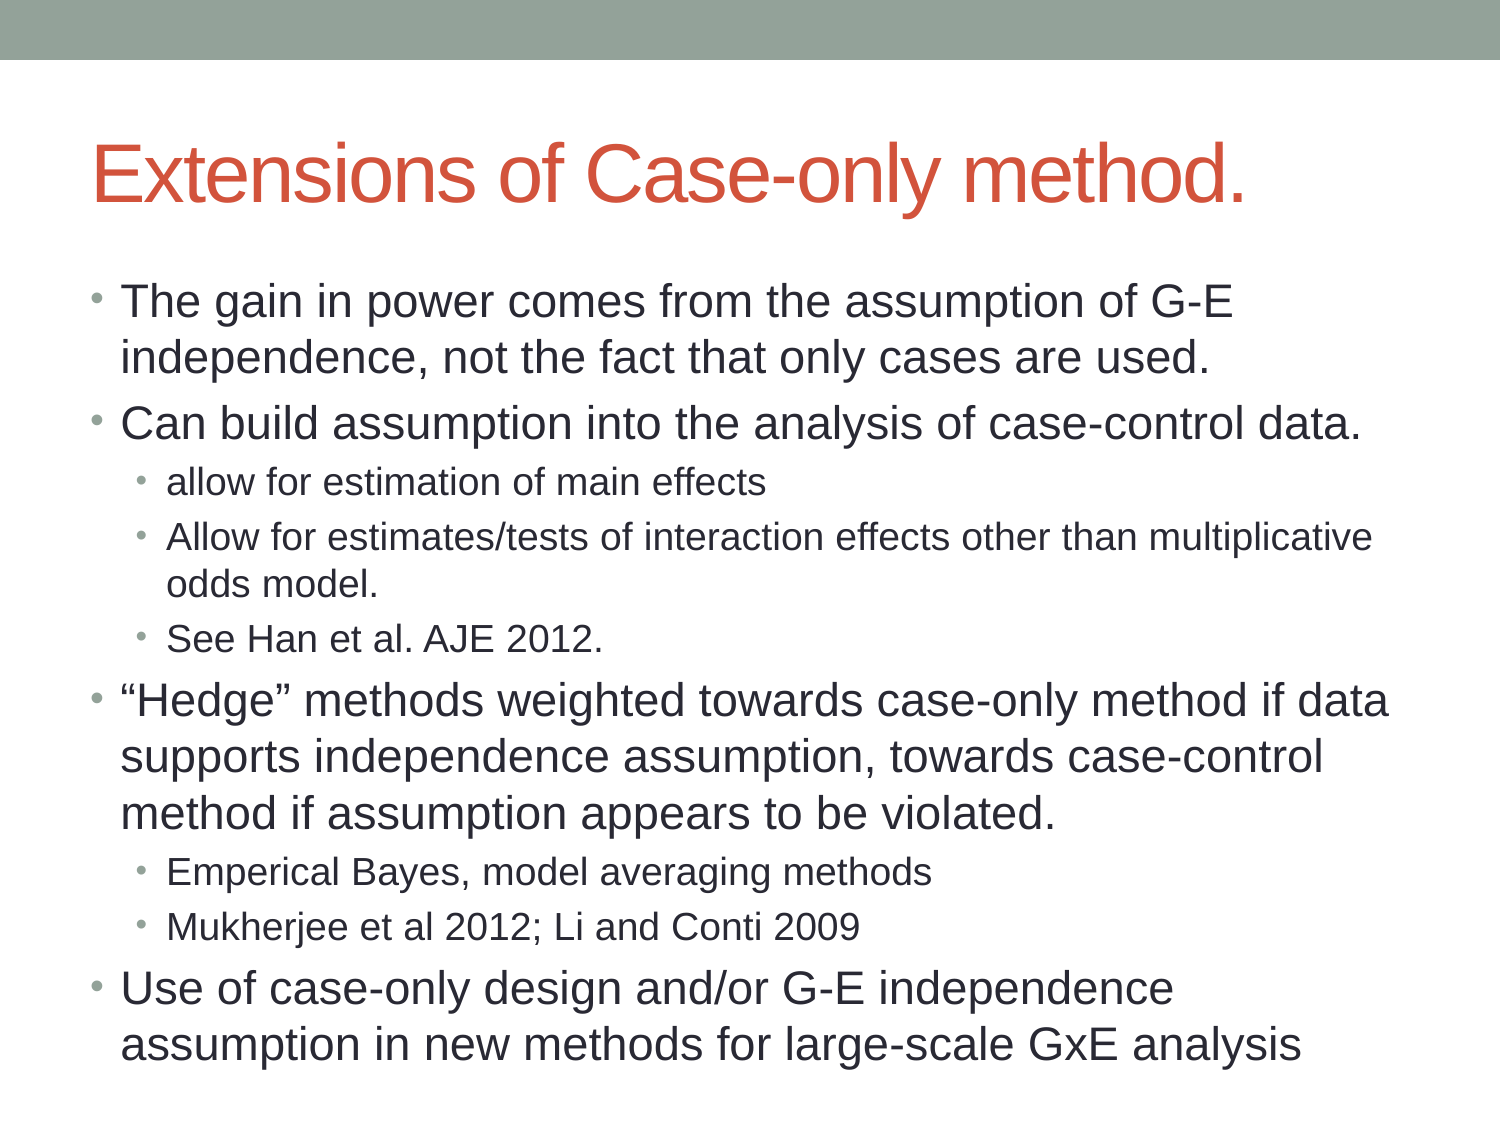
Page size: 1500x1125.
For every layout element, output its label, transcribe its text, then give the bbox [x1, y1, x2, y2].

list The gain in power comes from the assumption of G-E independence, not the fact that only cases are used. Can build assumption into the analysis of case-control data. allow for estimation of main effects Allow for estimates/tests of interaction effects other than multiplicative odds model. See Han et al. AJE 2012. “Hedge” methods weighted towards case-only method if data supports independence assumption, towards case-control method if assumption appears to be violated. Emperical Bayes, model averaging methods Mukherjee et al 2012; Li and Conti 2009 Use of case-only design and/or G-E independence assumption in new methods for large-scale GxE analysis [75, 262, 1425, 1089]
title Extensions of Case-only method. [75, 87, 1425, 250]
